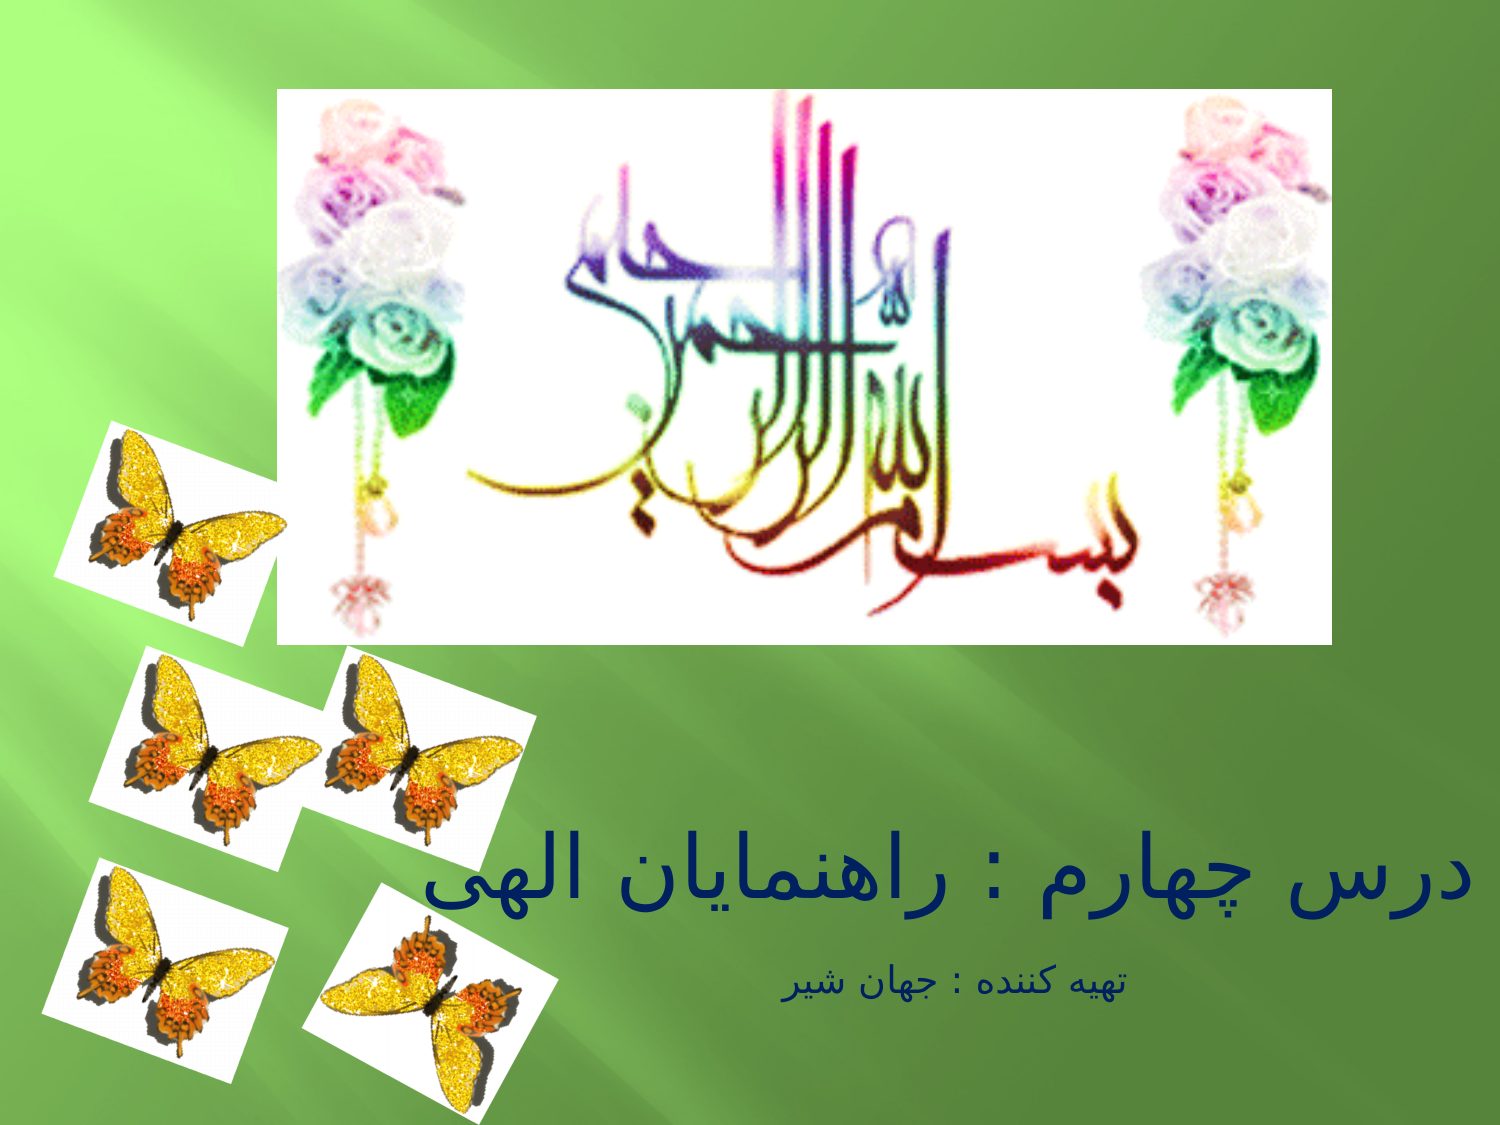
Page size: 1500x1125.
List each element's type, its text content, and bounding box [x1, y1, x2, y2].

picture [89, 646, 536, 871]
subtitle درس چهارم : راهنمایان الهی تهیه کننده : جهان شیر [398, 727, 1500, 1016]
picture [302, 883, 558, 1124]
picture [54, 89, 1332, 646]
picture [42, 858, 288, 1083]
